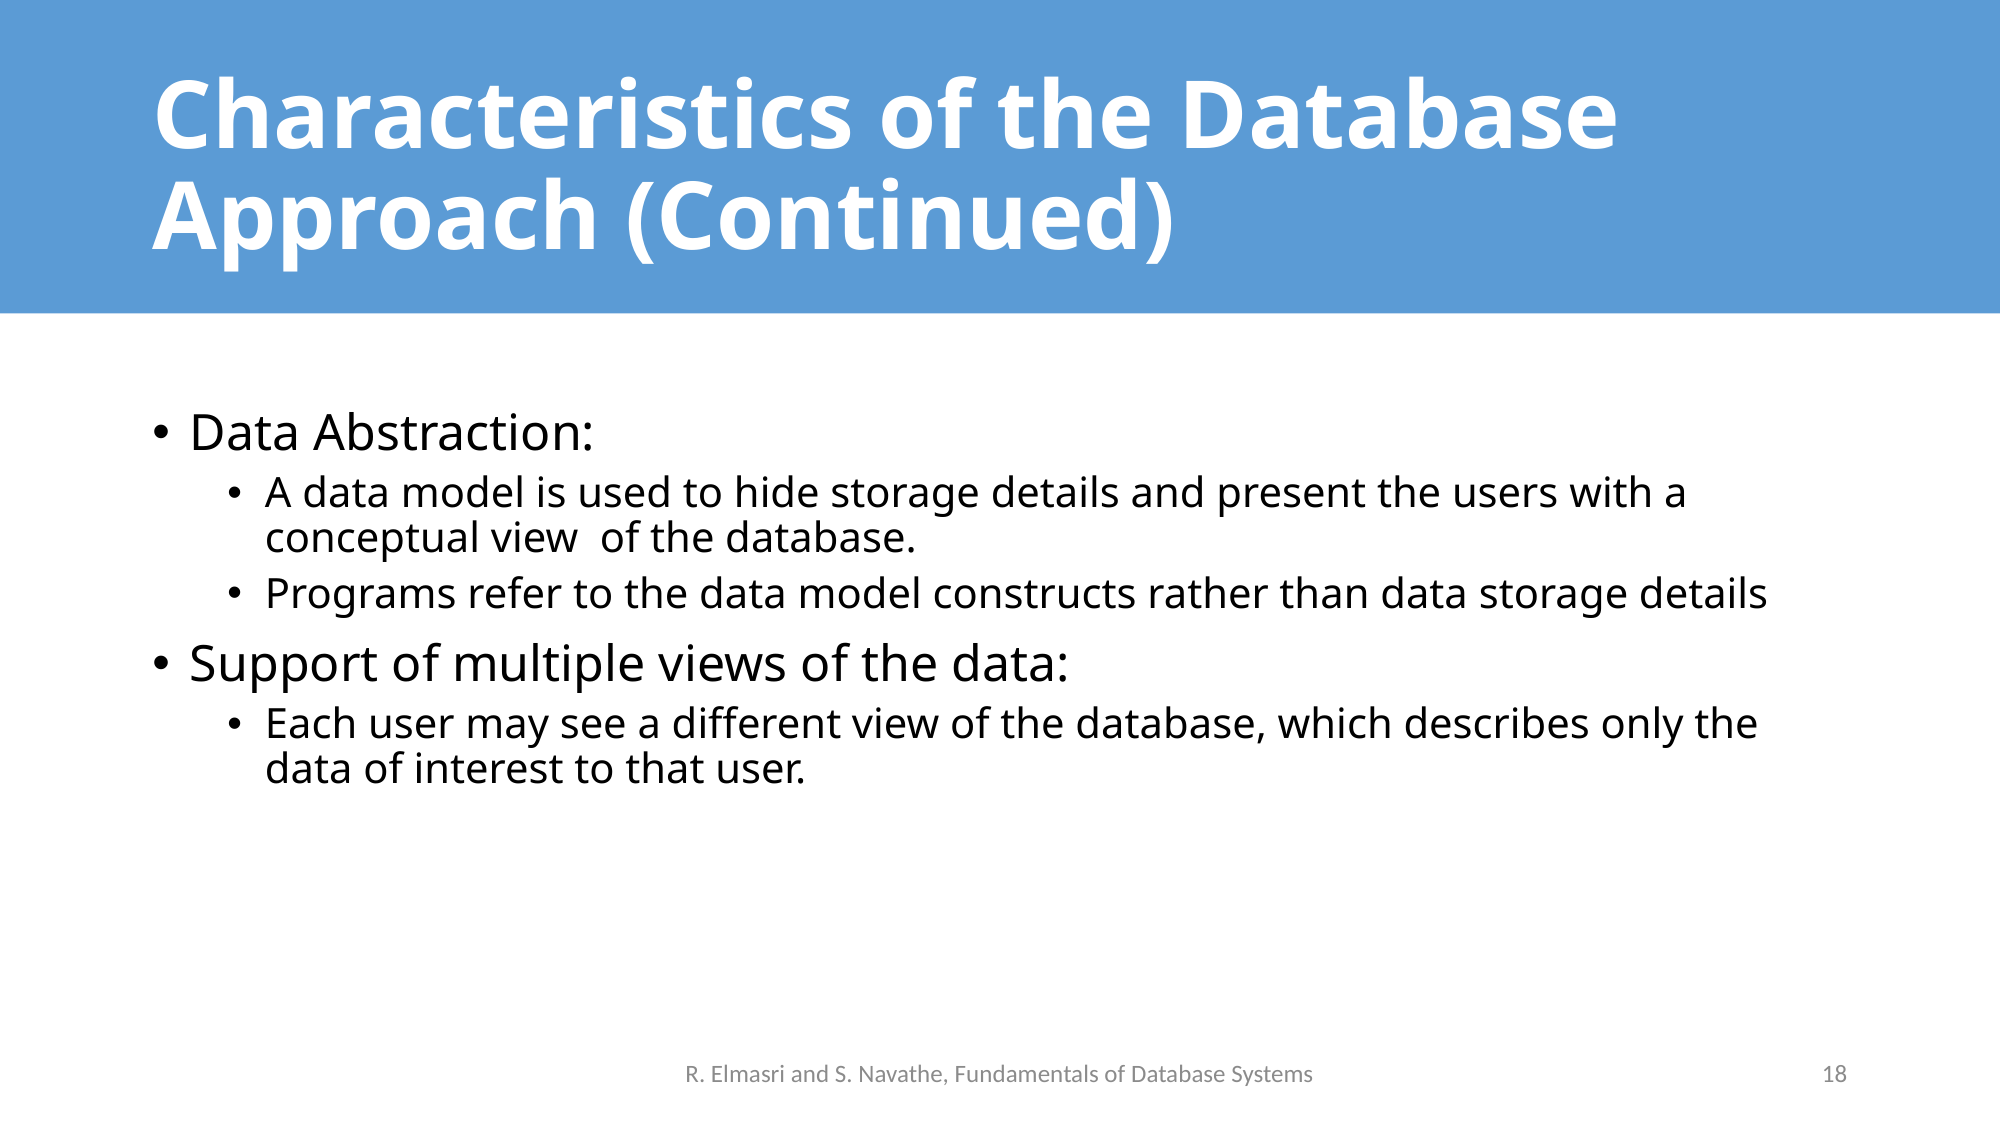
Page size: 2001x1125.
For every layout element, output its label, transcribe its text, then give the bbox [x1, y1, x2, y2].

slide_number 18 [1412, 1042, 1863, 1103]
list Data Abstraction: A data model is used to hide storage details and present the users with a conceptual view of the database. Programs refer to the data model constructs rather than data storage details Support of multiple views of the data: Each user may see a different view of the database, which describes only the data of interest to that user. [137, 399, 1863, 1014]
title Characteristics of the Database Approach (Continued) [137, 59, 1863, 278]
footer R. Elmasri and S. Navathe, Fundamentals of Database Systems [662, 1042, 1338, 1103]
text_box [0, 0, 2000, 314]
